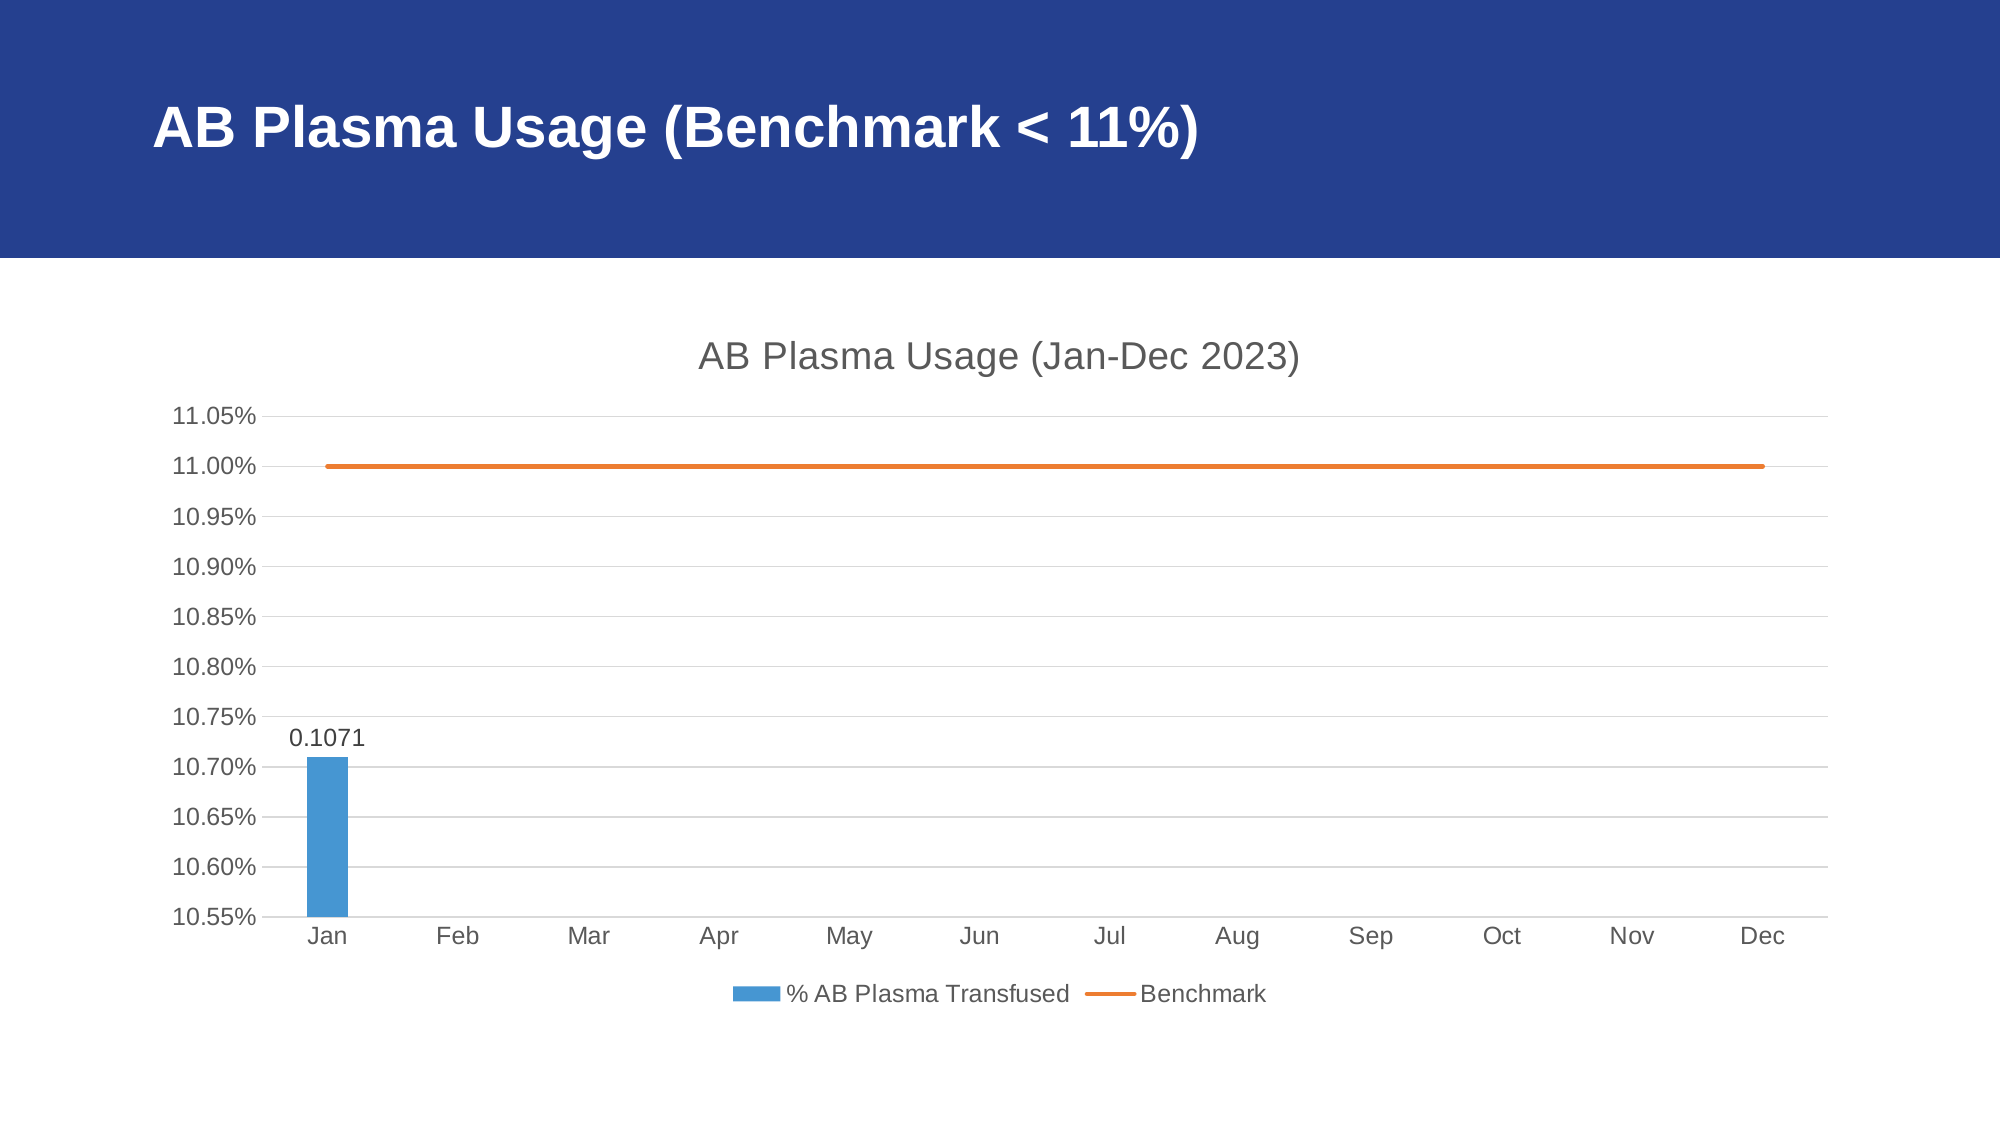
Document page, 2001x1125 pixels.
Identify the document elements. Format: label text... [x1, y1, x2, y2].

chart [137, 299, 1863, 1014]
title AB Plasma Usage (Benchmark < 11%) [137, 20, 1863, 238]
